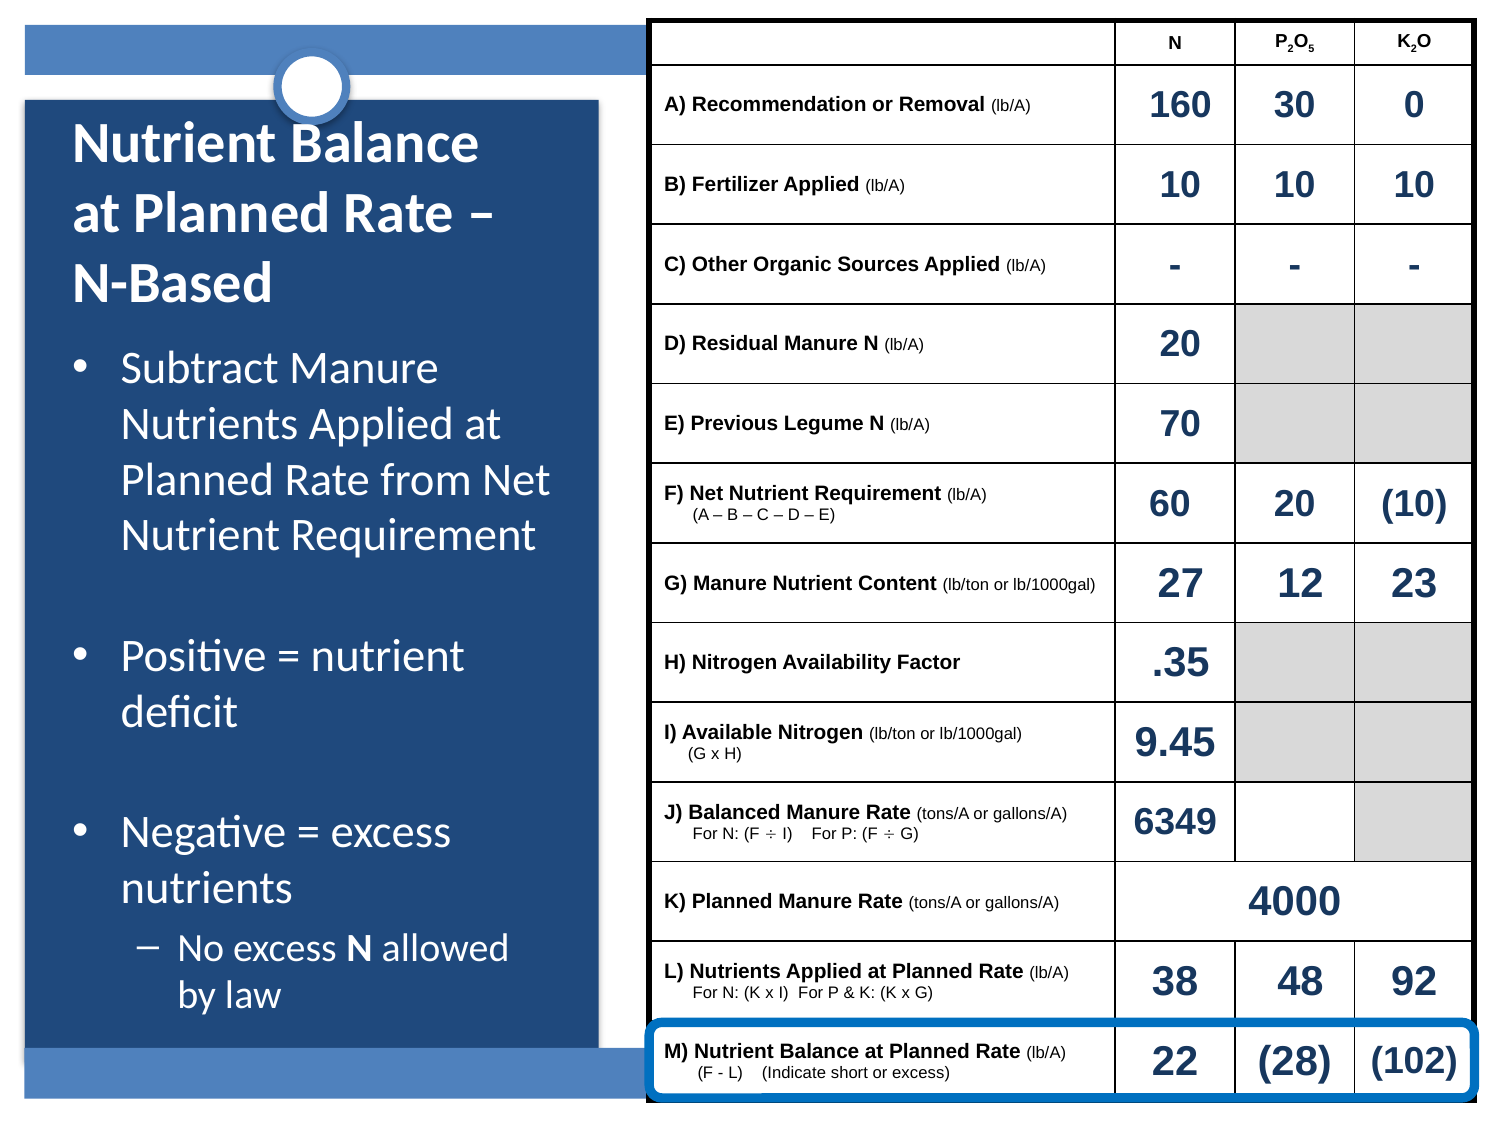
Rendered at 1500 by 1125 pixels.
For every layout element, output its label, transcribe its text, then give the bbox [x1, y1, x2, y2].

table_cell [1236, 623, 1354, 701]
table_cell 10 [1355, 145, 1471, 223]
table_cell 70 [1116, 384, 1234, 462]
table_cell [1355, 703, 1471, 781]
table_cell B) Fertilizer Applied (lb/A) [652, 145, 1114, 223]
table_cell [1355, 623, 1471, 701]
table_cell [1355, 305, 1471, 383]
table_cell L) Nutrients Applied at Planned Rate (lb/A) For N: (K x I) For P & K: (K x G) [652, 942, 1114, 1020]
table_header P2O5 [1236, 23, 1354, 64]
table_cell 38 [1116, 942, 1234, 1020]
table_cell 30 [1236, 66, 1354, 144]
list Subtract Manure Nutrients Applied at Planned Rate from Net Nutrient Requirement Positive = nutrient deficit Negative = excess nutrients No excess N allowed by law [56, 329, 568, 1061]
table_cell 48 [1236, 942, 1354, 1020]
table_cell 12 [1236, 544, 1354, 622]
table_cell 27 [1116, 544, 1234, 622]
title Nutrient Balance at Planned Rate – N-Based [56, 127, 556, 291]
table_cell F) Net Nutrient Requirement (lb/A) (A – B – C – D – E) [652, 464, 1114, 542]
table_cell [1236, 783, 1354, 861]
table_cell 20 [1236, 464, 1354, 542]
table_cell I) Available Nitrogen (lb/ton or lb/1000gal) (G x H) [652, 703, 1114, 781]
table_cell - [1355, 225, 1471, 303]
table_cell 160 [1116, 66, 1234, 144]
table_cell [1236, 384, 1354, 462]
table_cell 6349 [1116, 783, 1234, 861]
table_cell - [1116, 225, 1234, 303]
table_cell 10 [1236, 145, 1354, 223]
table_cell .35 [1116, 623, 1234, 701]
table_header [652, 23, 1114, 64]
table_cell H) Nitrogen Availability Factor [652, 623, 1114, 701]
table_cell [1236, 703, 1354, 781]
table_cell K) Planned Manure Rate (tons/A or gallons/A) [652, 862, 1114, 940]
table_cell - [1236, 225, 1354, 303]
table_cell 9.45 [1116, 703, 1234, 781]
table_cell 92 [1355, 942, 1471, 1020]
table_cell 23 [1355, 544, 1471, 622]
table_cell 0 [1355, 66, 1471, 144]
table_cell C) Other Organic Sources Applied (lb/A) [652, 225, 1114, 303]
table_cell 60 [1116, 464, 1234, 542]
table_cell 20 [1116, 305, 1234, 383]
table_cell [1355, 783, 1471, 861]
table_header N [1116, 23, 1234, 64]
table_cell E) Previous Legume N (lb/A) [652, 384, 1114, 462]
table_cell J) Balanced Manure Rate (tons/A or gallons/A) For N: (F  I) For P: (F  G) [652, 783, 1114, 861]
table_cell G) Manure Nutrient Content (lb/ton or lb/1000gal) [652, 544, 1114, 622]
table_cell D) Residual Manure N (lb/A) [652, 305, 1114, 383]
table_cell [1355, 384, 1471, 462]
table_cell [1236, 305, 1354, 383]
table_header K2O [1355, 23, 1471, 64]
table_cell (10) [1355, 464, 1471, 542]
text_box [649, 1022, 1475, 1098]
table_cell 10 [1116, 145, 1234, 223]
table_cell 4000 [1116, 862, 1471, 940]
table_cell A) Recommendation or Removal (lb/A) [652, 66, 1114, 144]
